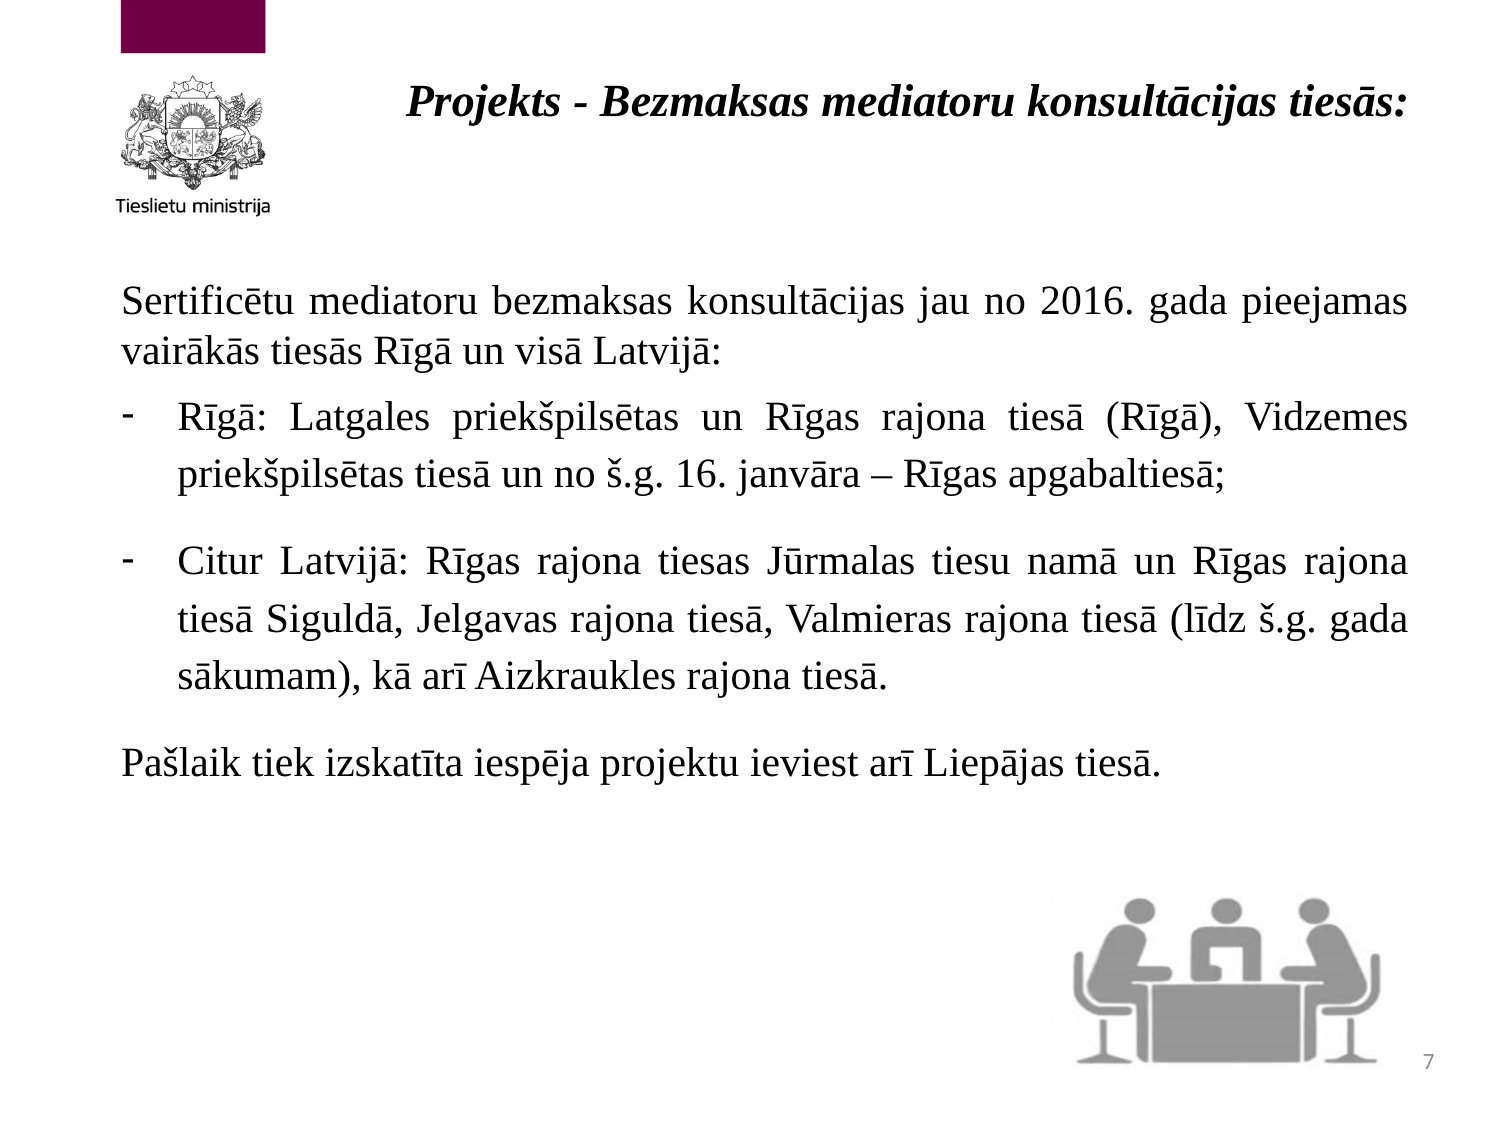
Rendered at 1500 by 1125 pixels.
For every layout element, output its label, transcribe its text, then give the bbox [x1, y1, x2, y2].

picture [1049, 868, 1401, 1088]
title Projekts - Bezmaksas mediatoru konsultācijas tiesās: [318, 62, 1425, 214]
slide_number 7 [1404, 1037, 1450, 1088]
picture [48, 0, 338, 321]
list Sertificētu mediatoru bezmaksas konsultācijas jau no 2016. gada pieejamas vairākās tiesās Rīgā un visā Latvijā: Rīgā: Latgales priekšpilsētas un Rīgas rajona tiesā (Rīgā), Vidzemes priekšpilsētas tiesā un no š.g. 16. janvāra – Rīgas apgabaltiesā; Citur Latvijā: Rīgas rajona tiesas Jūrmalas tiesu namā un Rīgas rajona tiesā Siguldā, Jelgavas rajona tiesā, Valmieras rajona tiesā (līdz š.g. gada sākumam), kā arī Aizkraukles rajona tiesā. Pašlaik tiek izskatīta iespēja projektu ieviest arī Liepājas tiesā. [105, 214, 1425, 1005]
